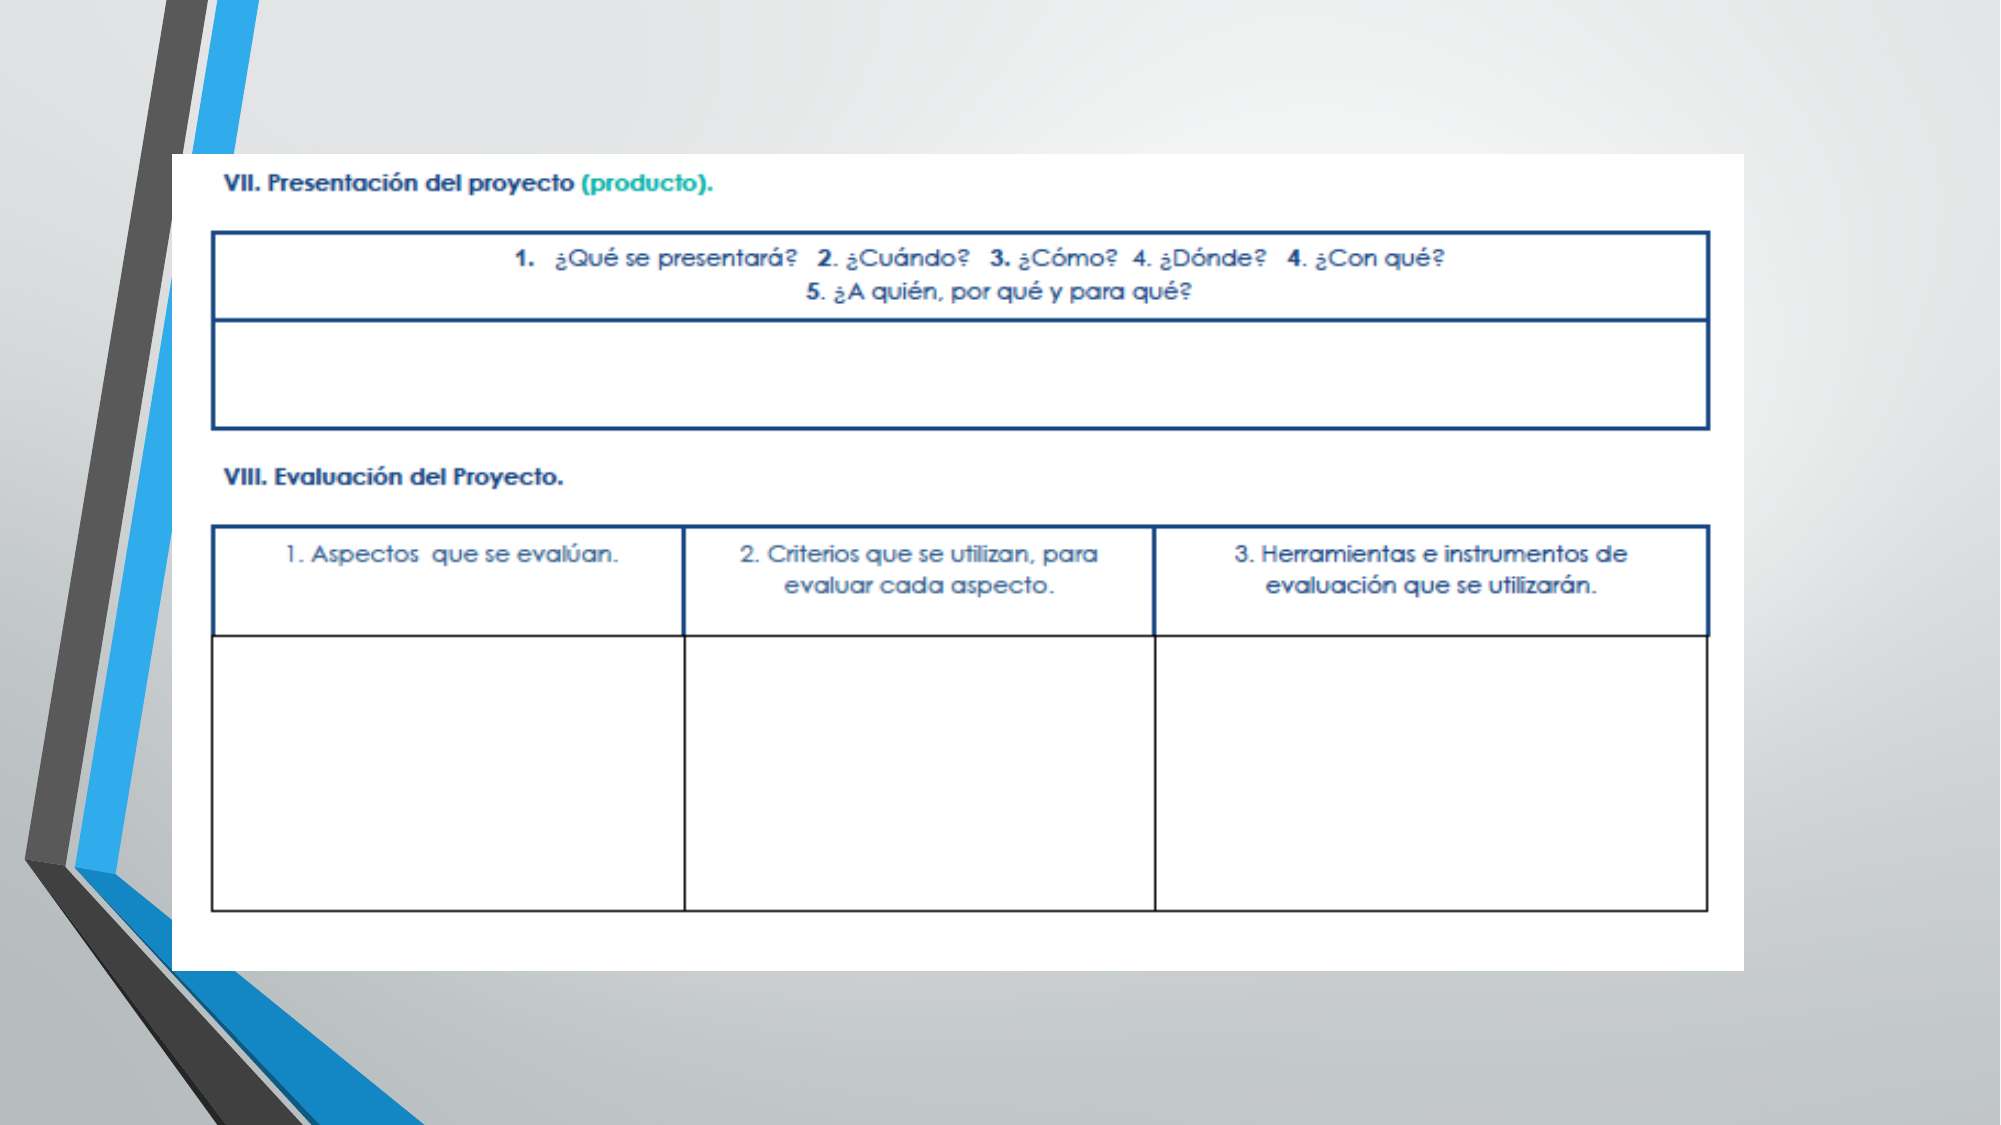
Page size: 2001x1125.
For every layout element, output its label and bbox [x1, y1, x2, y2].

picture [172, 153, 1744, 972]
